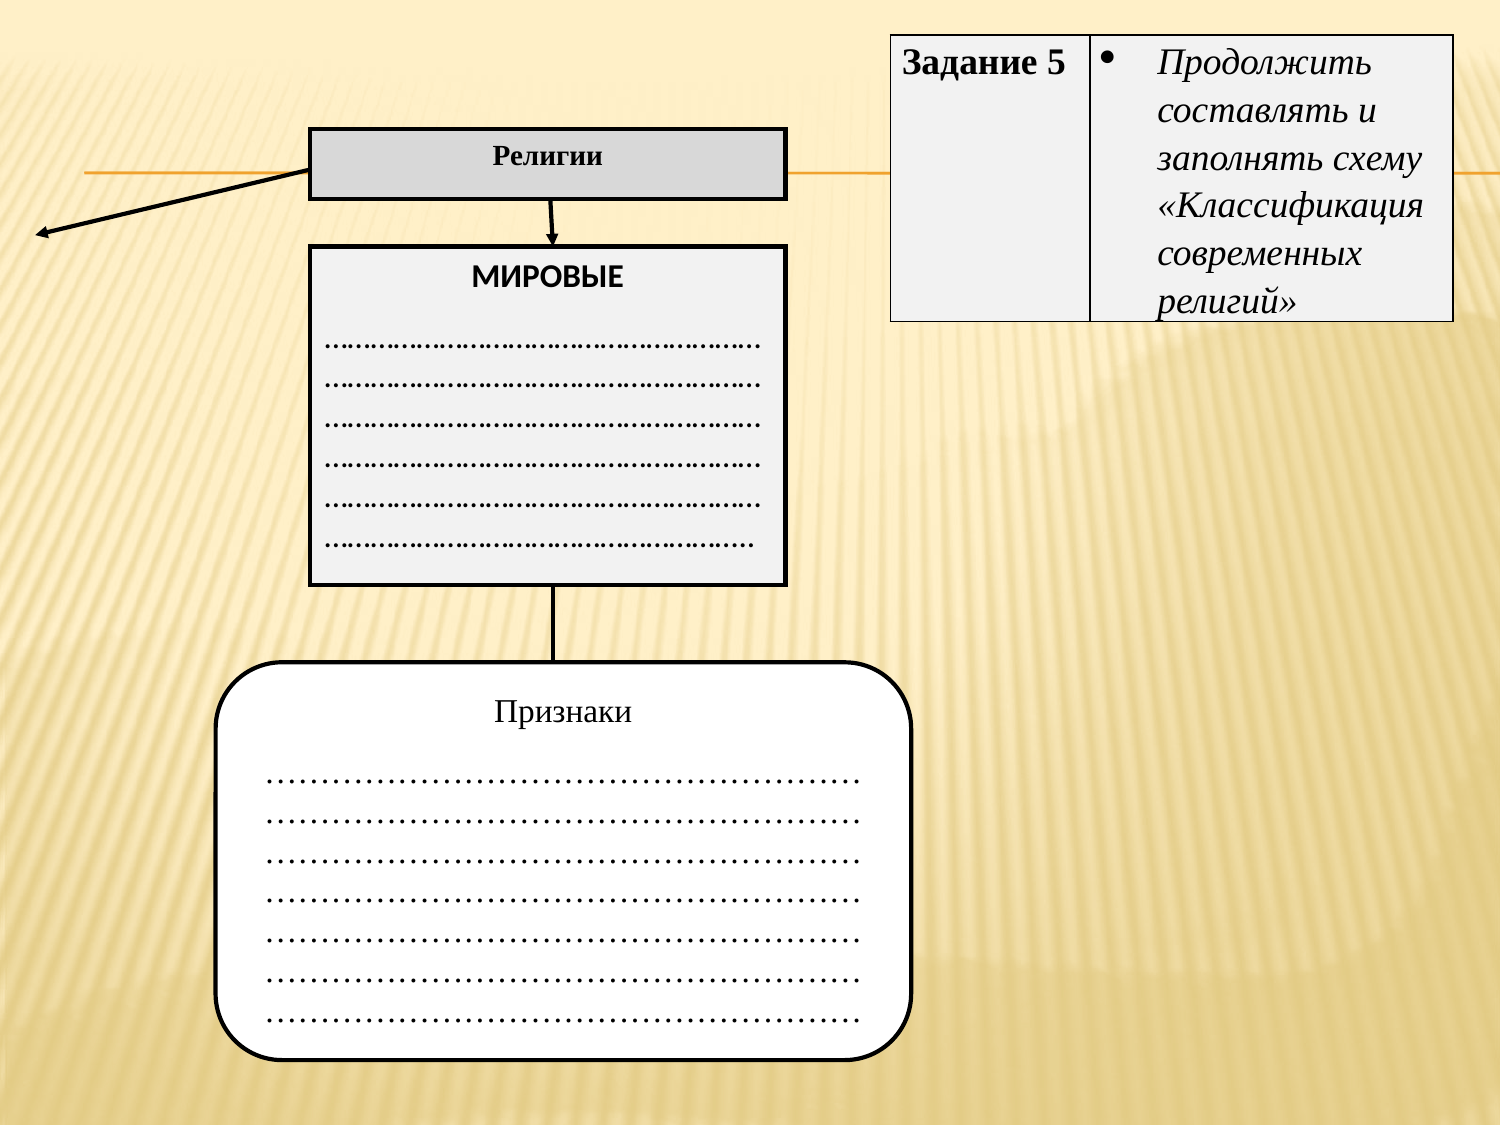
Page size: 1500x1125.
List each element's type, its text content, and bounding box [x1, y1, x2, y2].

table_header Продолжить составлять и заполнять схему «Классификация современных религий» [1091, 36, 1452, 321]
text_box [34, 128, 912, 1061]
table_header Задание 5 [891, 36, 1089, 321]
